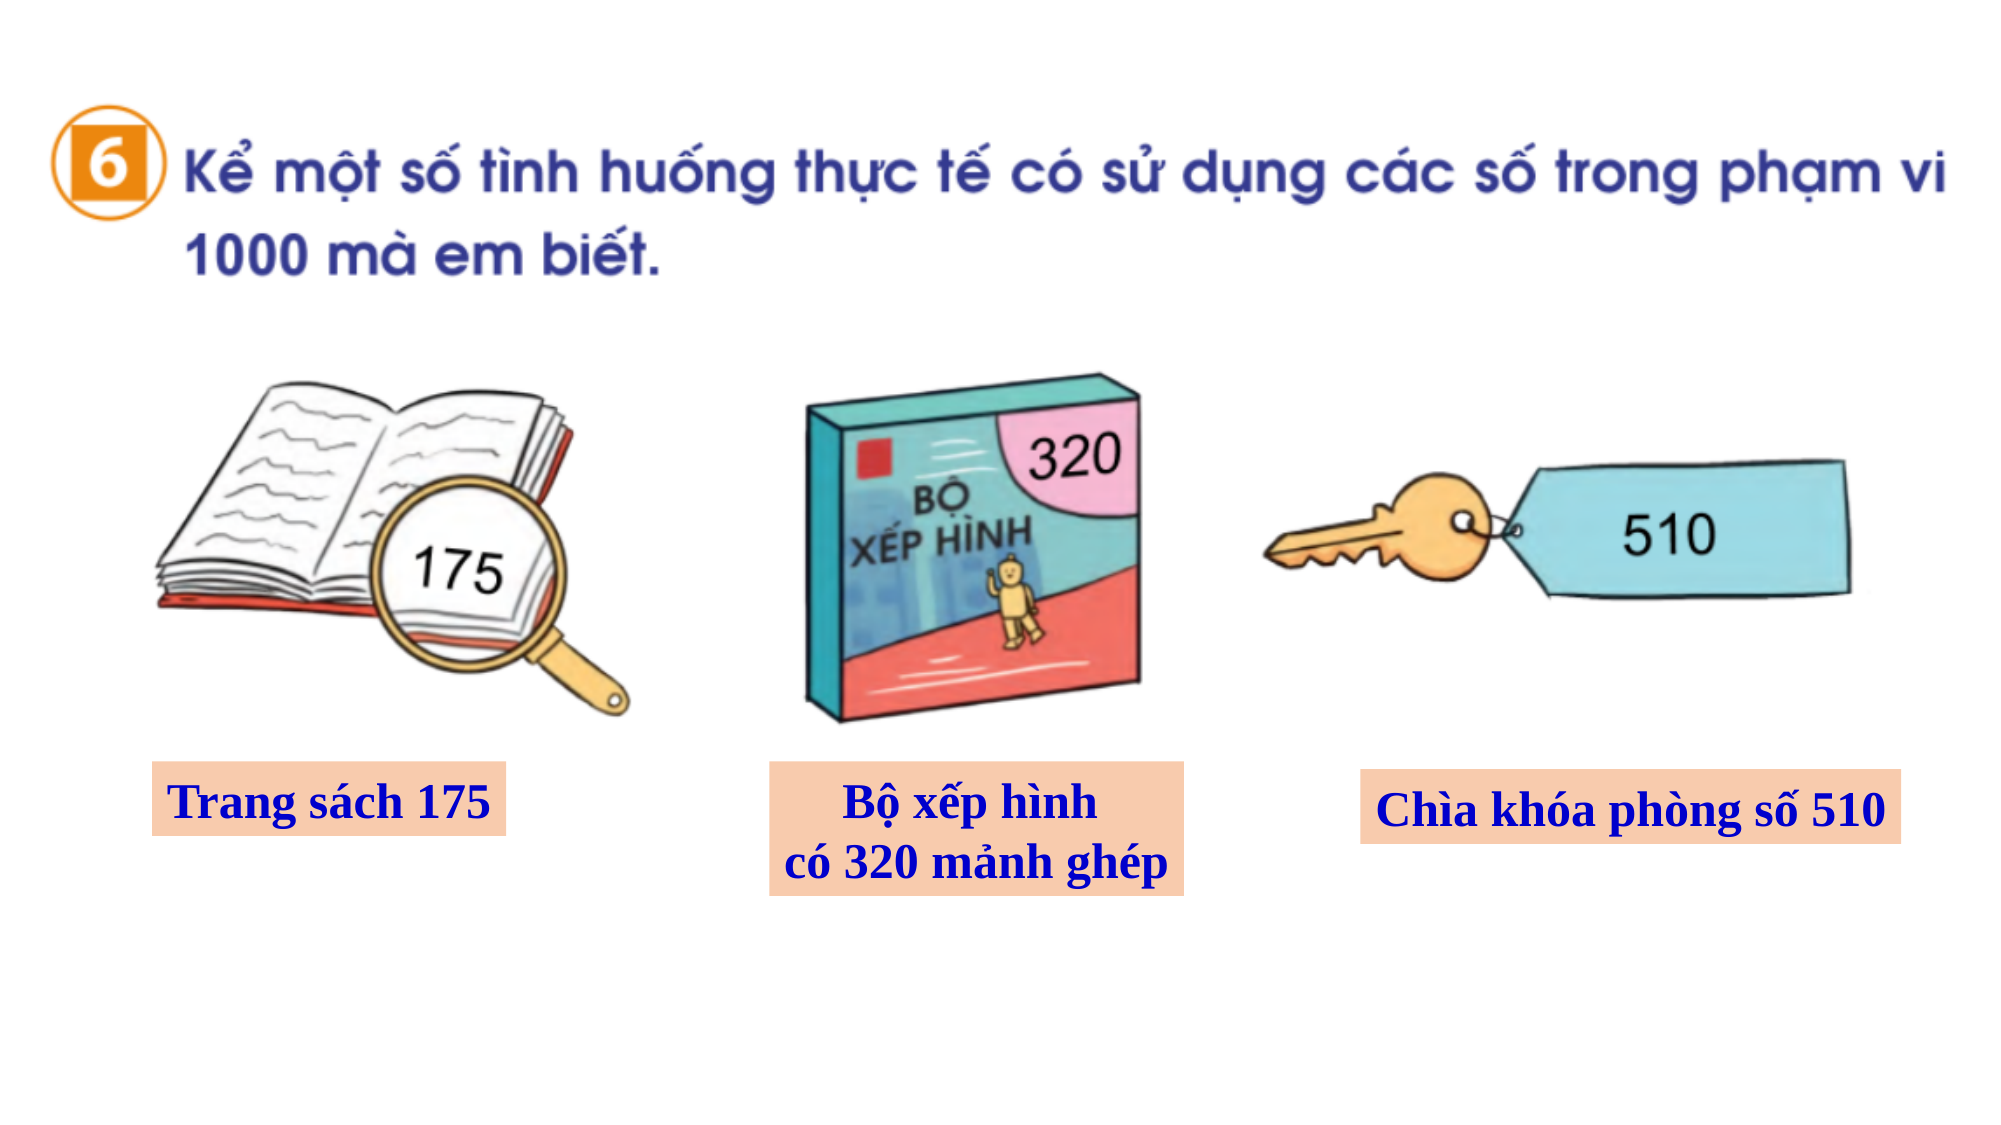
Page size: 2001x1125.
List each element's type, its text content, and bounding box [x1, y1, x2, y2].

text_box Trang sách 175 [152, 778, 507, 836]
text_box Bộ xếp hình có 320 mảnh ghép [769, 778, 1184, 896]
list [27, 64, 1962, 778]
text_box Chìa khóa phòng số 510 [1360, 778, 1902, 844]
